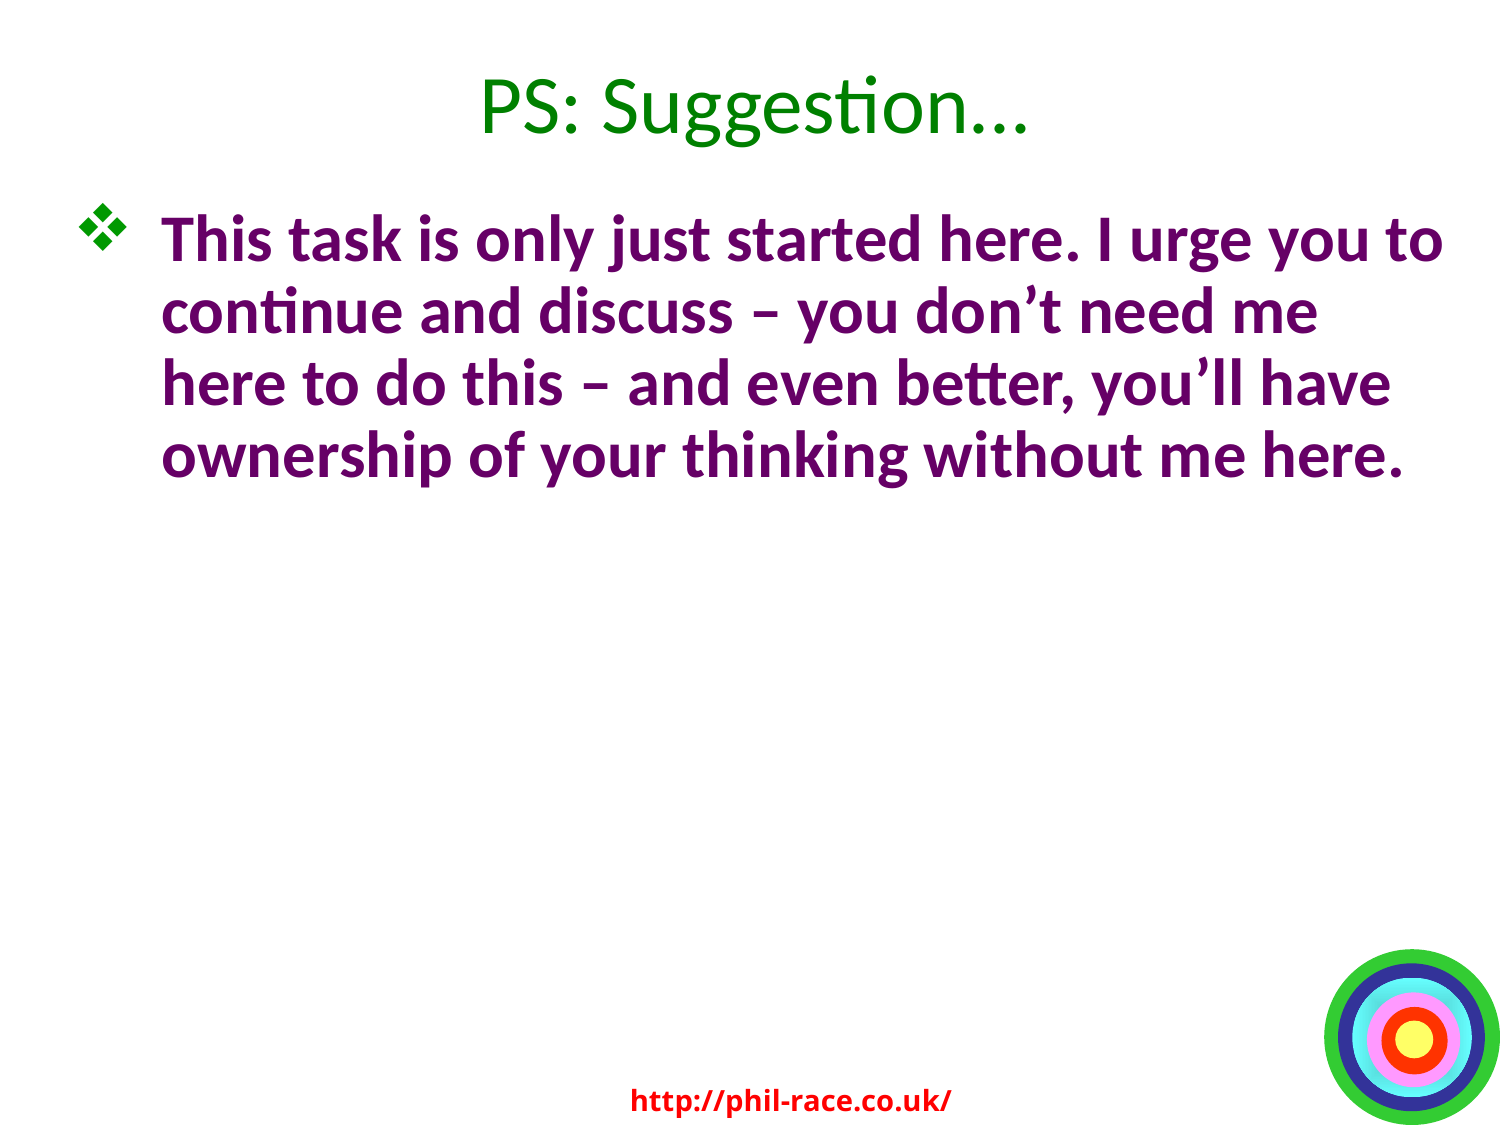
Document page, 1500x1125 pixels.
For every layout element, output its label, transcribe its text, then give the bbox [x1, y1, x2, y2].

title PS: Suggestion... [40, 30, 1471, 185]
list This task is only just started here. I urge you to continue and discuss – you don’t need me here to do this – and even better, you’ll have ownership of your thinking without me here. [58, 196, 1471, 963]
